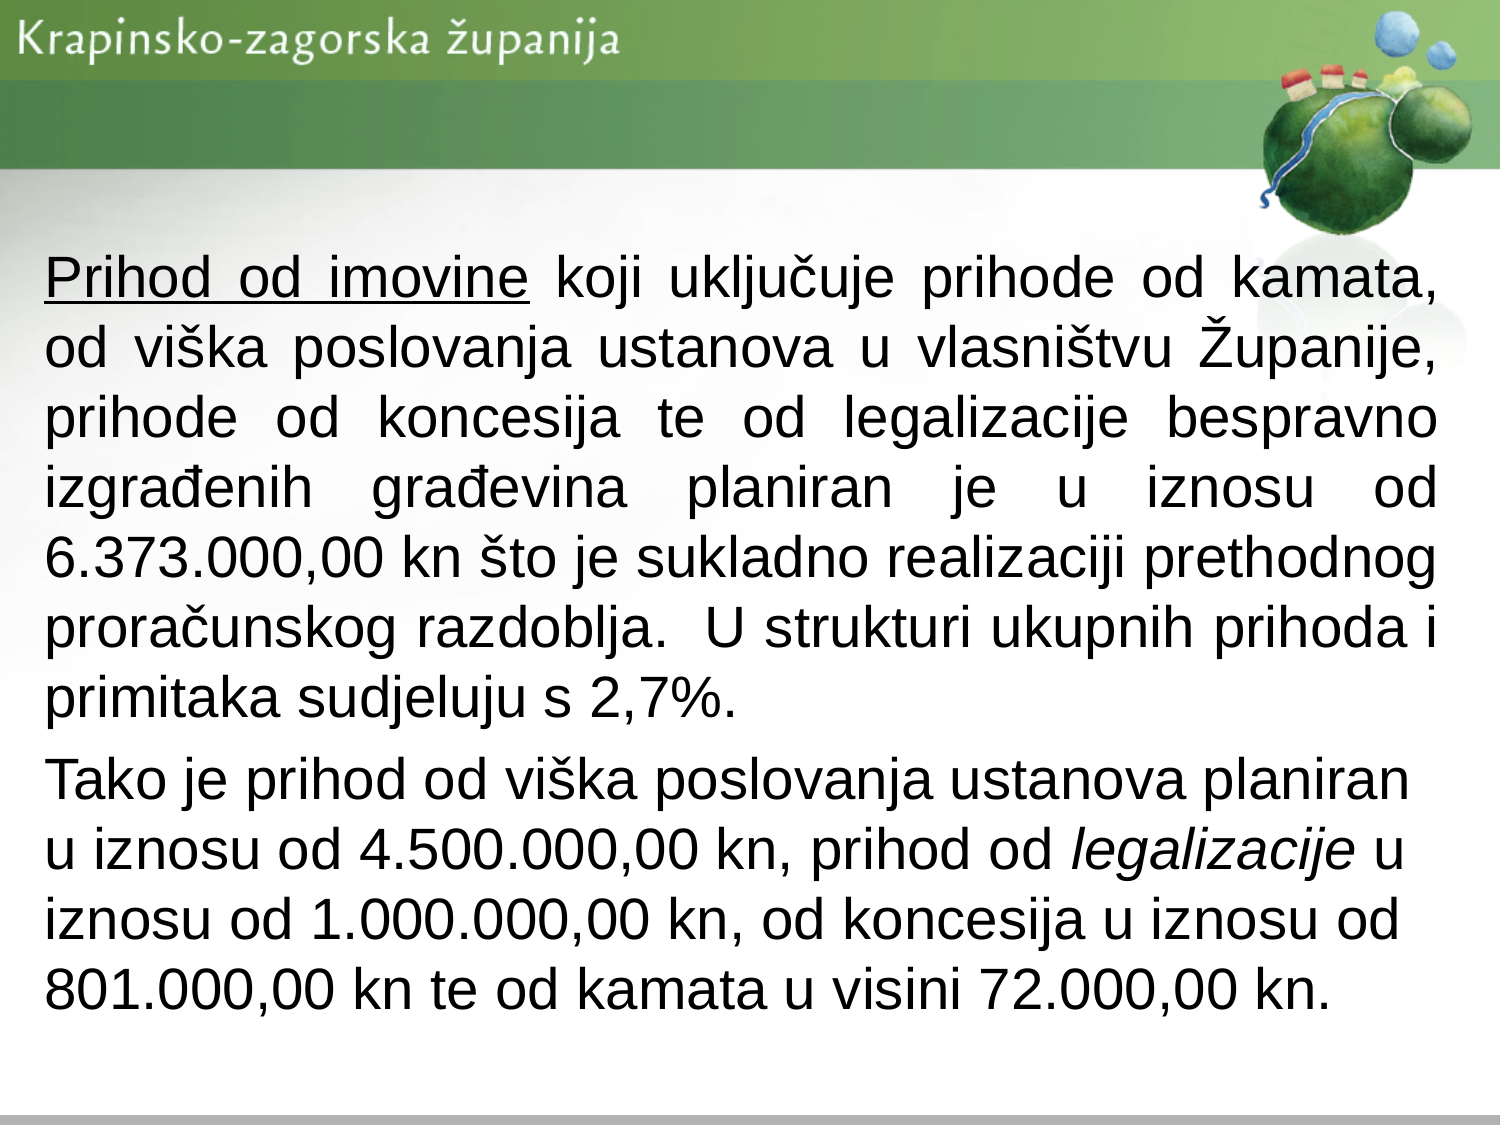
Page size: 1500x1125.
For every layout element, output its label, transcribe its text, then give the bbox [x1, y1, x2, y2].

picture [0, 0, 1500, 1115]
list Prihod od imovine koji uključuje prihode od kamata, od viška poslovanja ustanova u vlasništvu Županije, prihode od koncesija te od legalizacije bespravno izgrađenih građevina planiran je u iznosu od 6.373.000,00 kn što je sukladno realizaciji prethodnog proračunskog razdoblja. U strukturi ukupnih prihoda i primitaka sudjeluju s 2,7%. Tako je prihod od viška poslovanja ustanova planiran u iznosu od 4.500.000,00 kn, prihod od legalizacije u iznosu od 1.000.000,00 kn, od koncesija u iznosu od 801.000,00 kn te od kamata u visini 72.000,00 kn. [29, 231, 1456, 1067]
